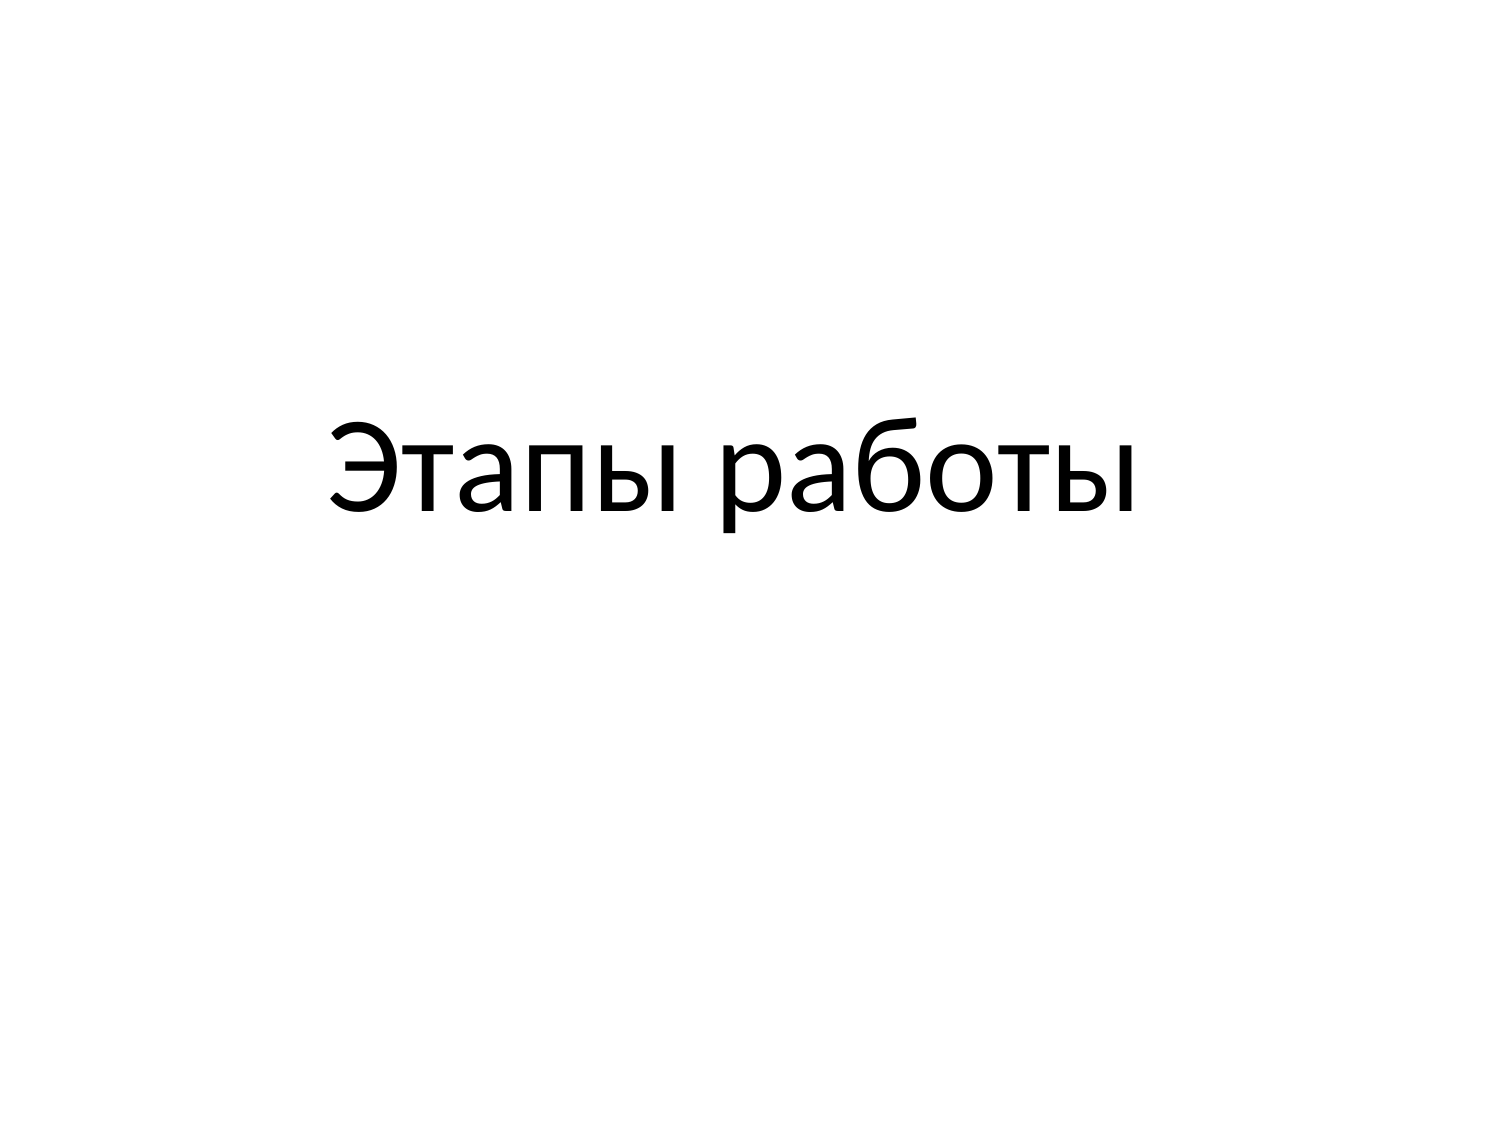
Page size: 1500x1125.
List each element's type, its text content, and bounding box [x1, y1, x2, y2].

title Этапы работы [75, 45, 1425, 868]
